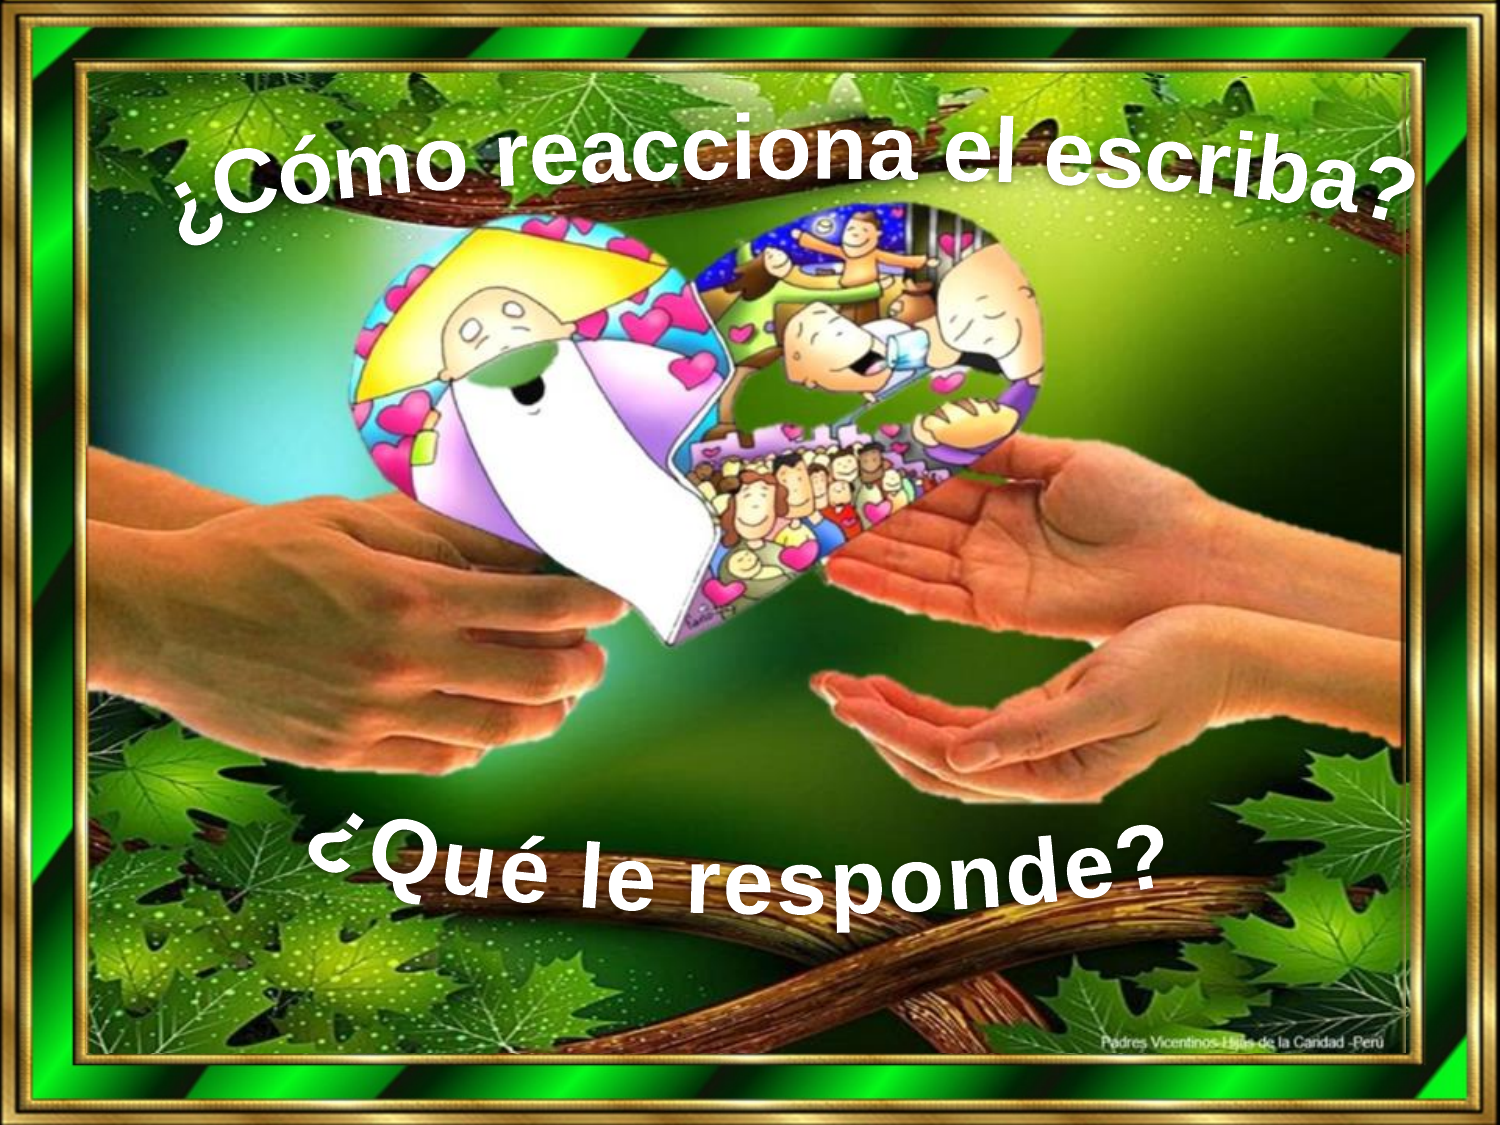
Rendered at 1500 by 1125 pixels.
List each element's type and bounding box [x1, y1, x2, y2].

text_box [198, 1066, 1116, 1125]
picture [0, 0, 1500, 1125]
